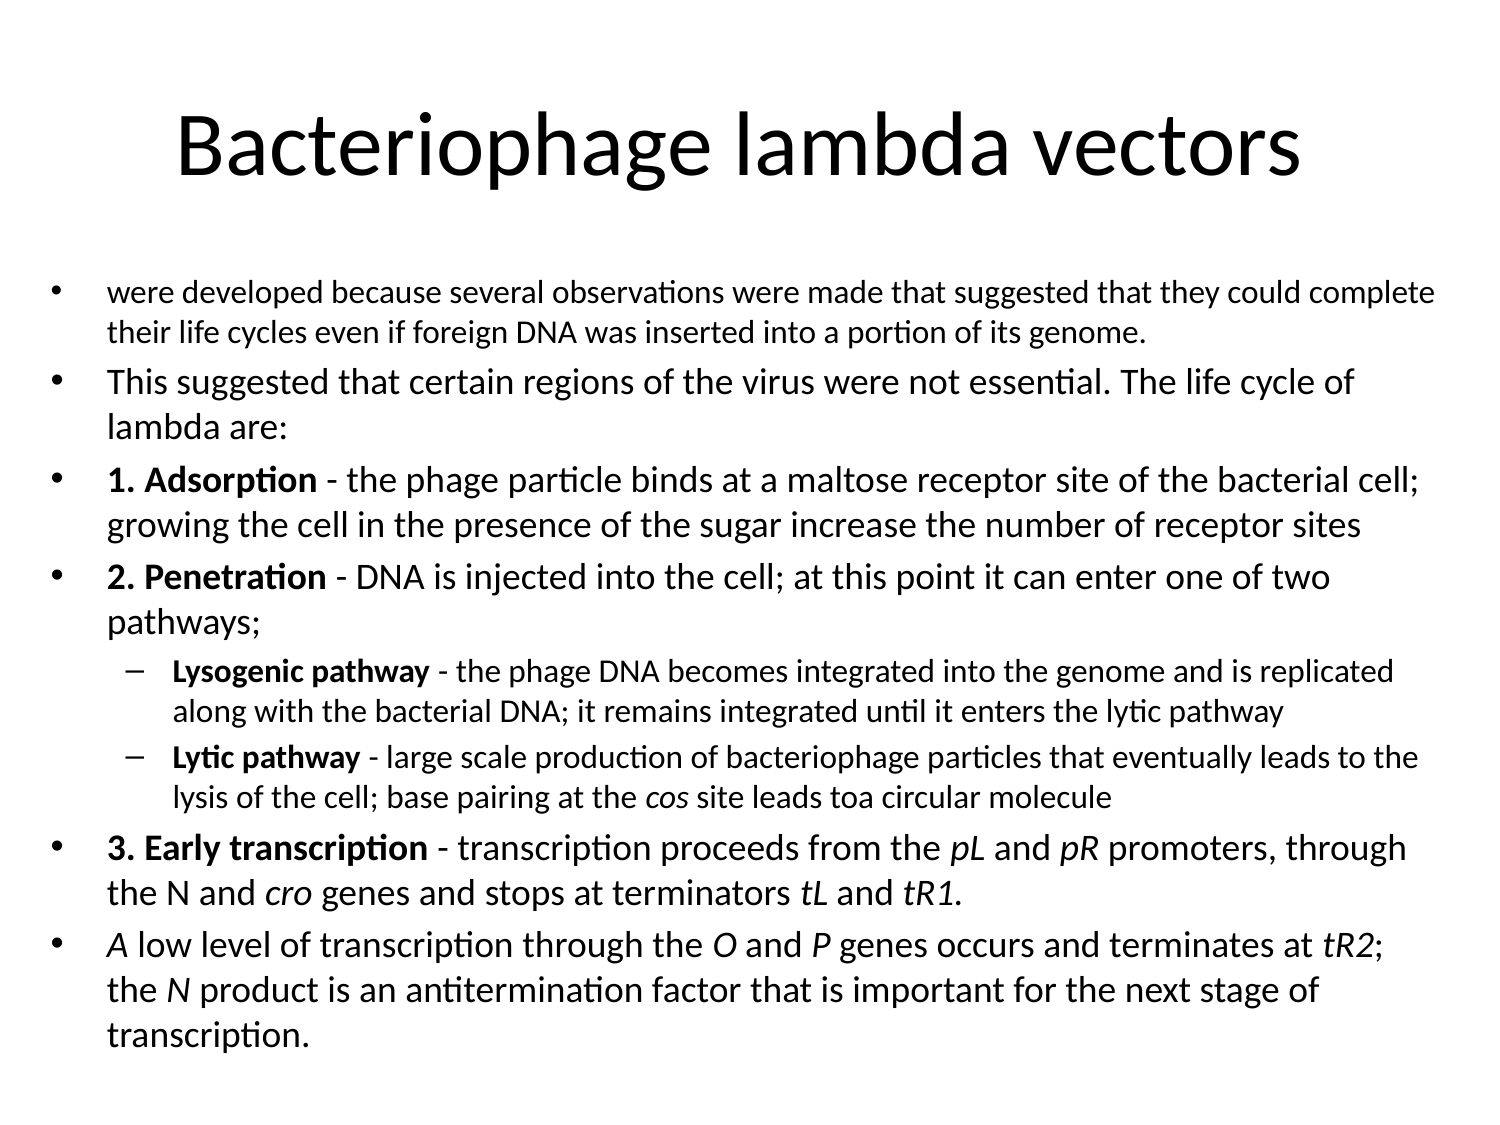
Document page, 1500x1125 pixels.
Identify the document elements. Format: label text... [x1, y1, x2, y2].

title Bacteriophage lambda vectors [75, 45, 1425, 233]
list were developed because several observations were made that suggested that they could complete their life cycles even if foreign DNA was inserted into a portion of its genome. This suggested that certain regions of the virus were not essential. The life cycle of lambda are: 1. Adsorption - the phage particle binds at a maltose receptor site of the bacterial cell; growing the cell in the presence of the sugar increase the number of receptor sites 2. Penetration - DNA is injected into the cell; at this point it can enter one of two pathways; Lysogenic pathway - the phage DNA becomes integrated into the genome and is replicated along with the bacterial DNA; it remains integrated until it enters the lytic pathway Lytic pathway - large scale production of bacteriophage particles that eventually leads to the lysis of the cell; base pairing at the cos site leads toa circular molecule 3. Early transcription - transcription proceeds from the pL and pR promoters, through the N and cro genes and stops at terminators tL and tR1. A low level of transcription through the O and P genes occurs and terminates at tR2; the N product is an antitermination factor that is important for the next stage of transcription. [35, 262, 1469, 1098]
